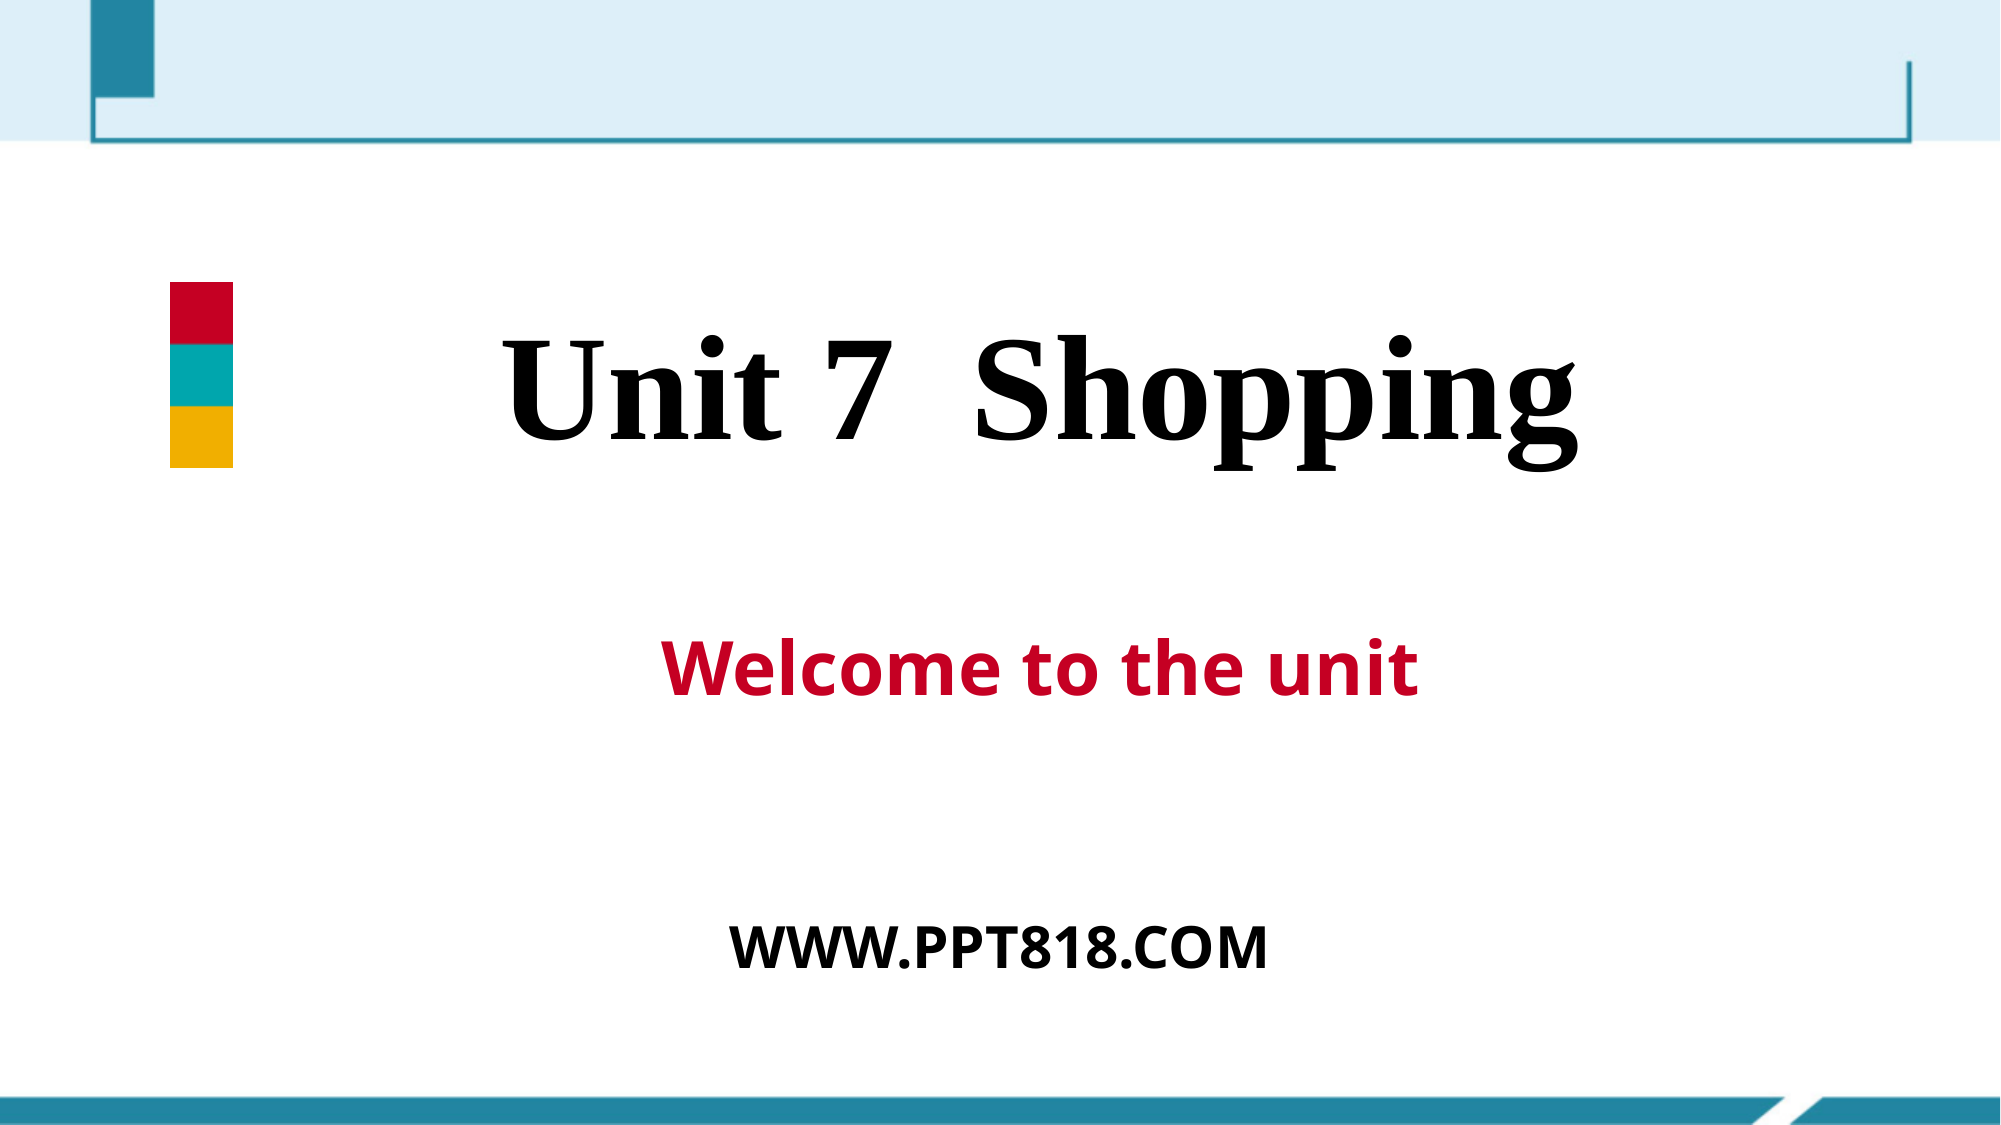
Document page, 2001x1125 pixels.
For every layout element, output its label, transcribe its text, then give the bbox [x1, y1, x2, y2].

text_box WWW.PPT818.COM [0, 895, 2000, 988]
picture [0, 0, 2001, 1125]
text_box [257, 282, 1825, 719]
